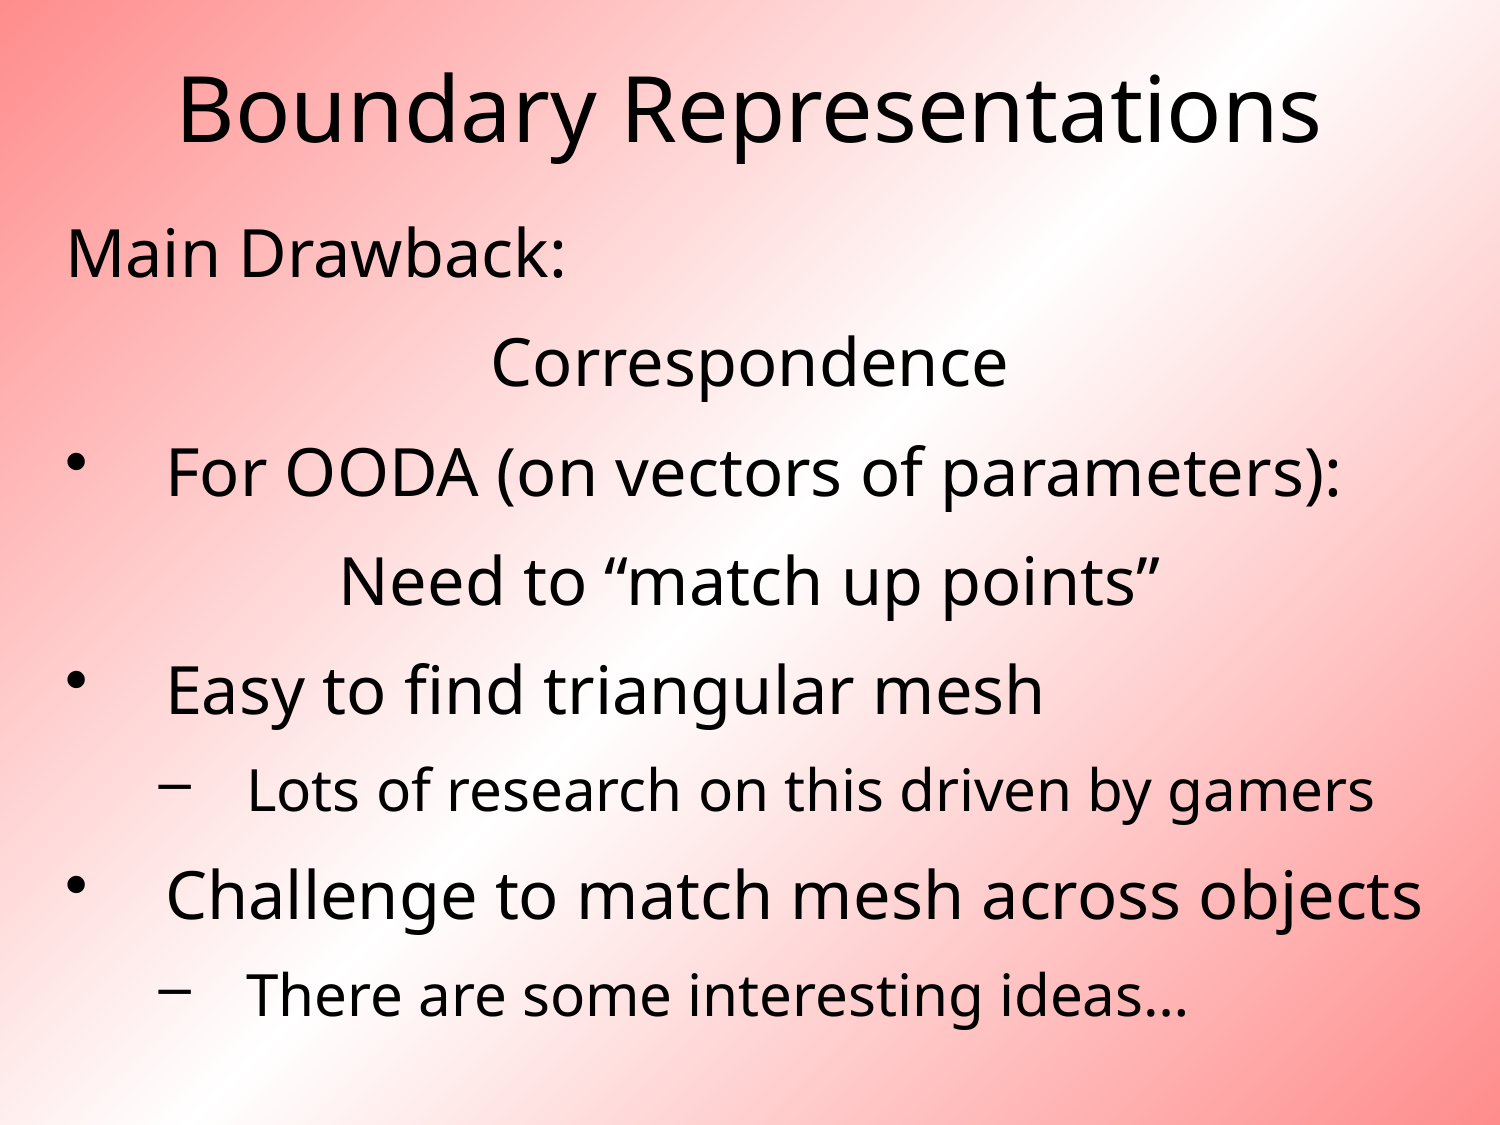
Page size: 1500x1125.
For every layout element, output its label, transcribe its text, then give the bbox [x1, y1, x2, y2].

title Boundary Representations [112, 37, 1388, 175]
list Main Drawback: Correspondence For OODA (on vectors of parameters): Need to “match up points” Easy to find triangular mesh Lots of research on this driven by gamers Challenge to match mesh across objects There are some interesting ideas… [50, 187, 1450, 1063]
